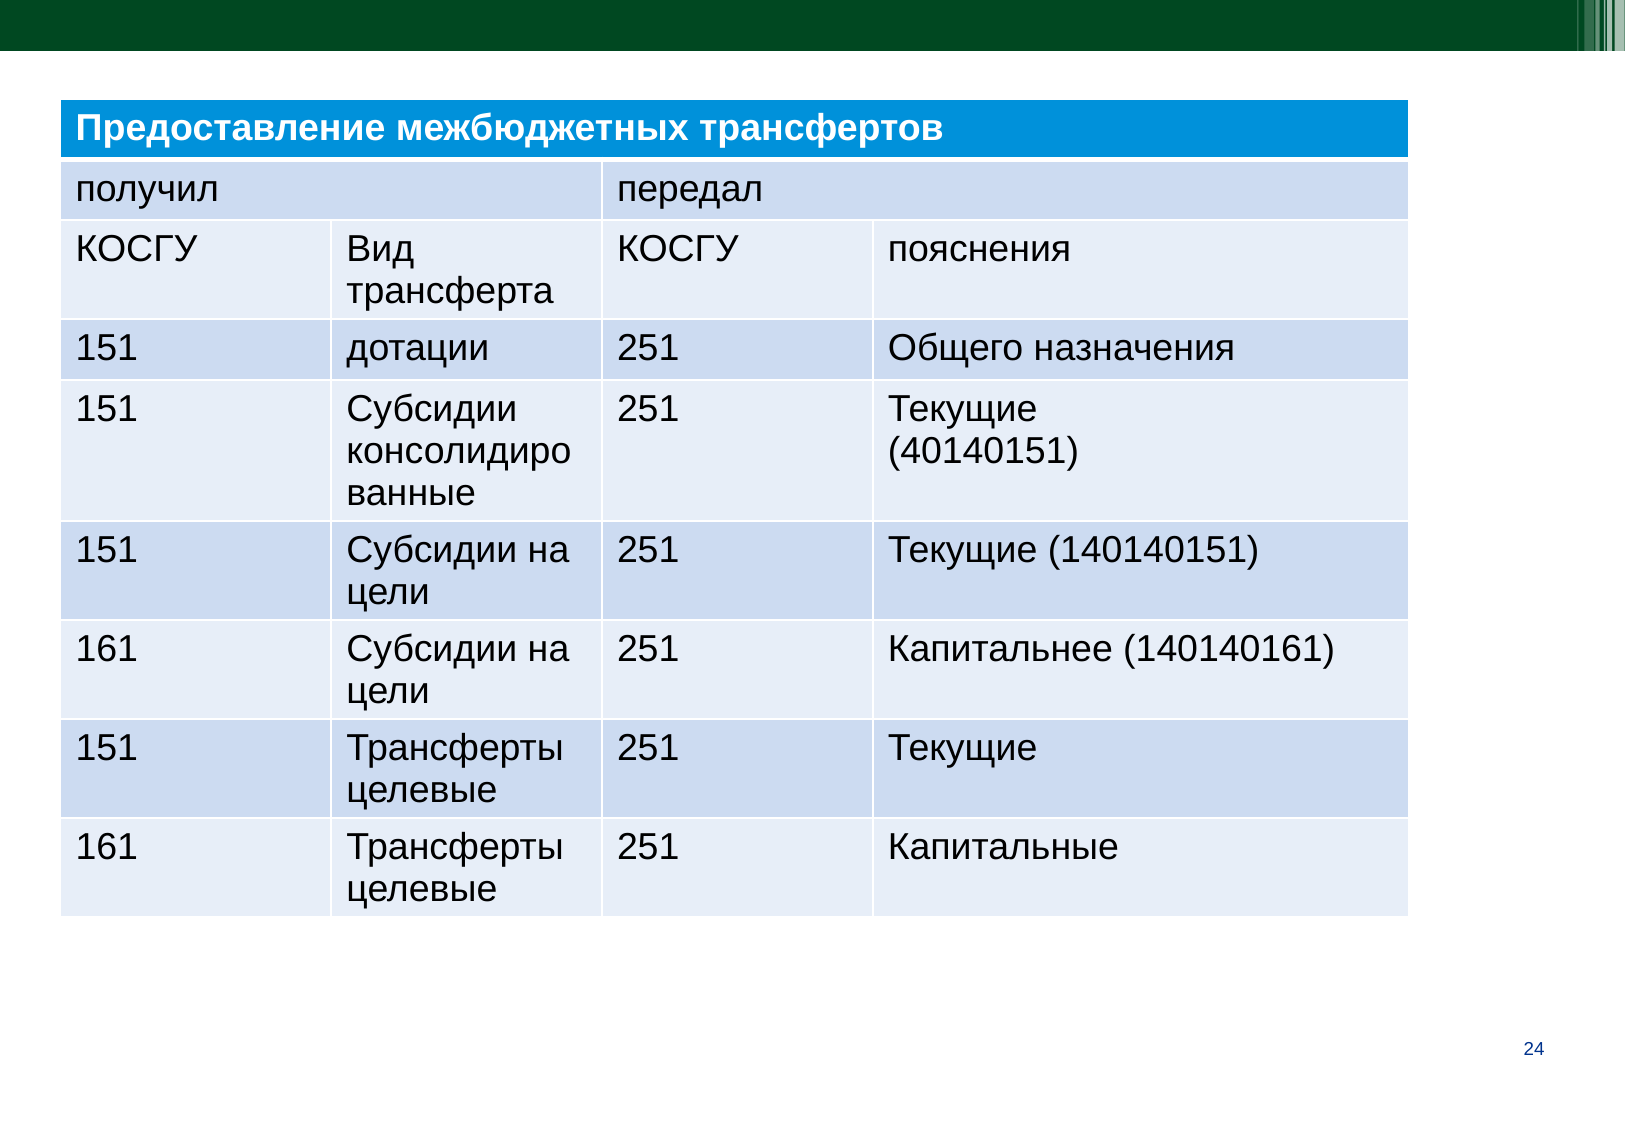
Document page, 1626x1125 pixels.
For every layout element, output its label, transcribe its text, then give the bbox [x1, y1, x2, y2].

table_cell Субсидии на цели [332, 621, 601, 718]
table_cell Текущие [874, 720, 1408, 817]
table_cell Текущие (40140151) [874, 381, 1408, 520]
table_header Предоставление межбюджетных трансфертов [61, 100, 1408, 157]
table_cell 151 [61, 522, 330, 619]
table_cell 161 [61, 621, 330, 718]
table_cell КОСГУ [61, 221, 330, 318]
table_cell 251 [603, 720, 872, 817]
table_cell 161 [61, 819, 330, 916]
table_cell Текущие (140140151) [874, 522, 1408, 619]
table_cell Капитальные [874, 819, 1408, 916]
table_cell дотации [332, 320, 601, 379]
table_cell пояснения [874, 221, 1408, 318]
table_cell получил [61, 162, 601, 219]
table_cell Вид трансферта [332, 221, 601, 318]
table_cell 251 [603, 621, 872, 718]
table_cell Субсидии консолидированные [332, 381, 601, 520]
table_cell 151 [61, 320, 330, 379]
table_cell Трансферты целевые [332, 819, 601, 916]
table_cell 251 [603, 819, 872, 916]
table_cell КОСГУ [603, 221, 872, 318]
table_cell Трансферты целевые [332, 720, 601, 817]
table_cell Общего назначения [874, 320, 1408, 379]
table_cell 151 [61, 381, 330, 520]
table_cell Субсидии на цели [332, 522, 601, 619]
table_cell 251 [603, 522, 872, 619]
table_cell 151 [61, 720, 330, 817]
table_cell 251 [603, 381, 872, 520]
table_cell Капитальнее (140140161) [874, 621, 1408, 718]
table_cell 251 [603, 320, 872, 379]
table_cell передал [603, 162, 1408, 219]
